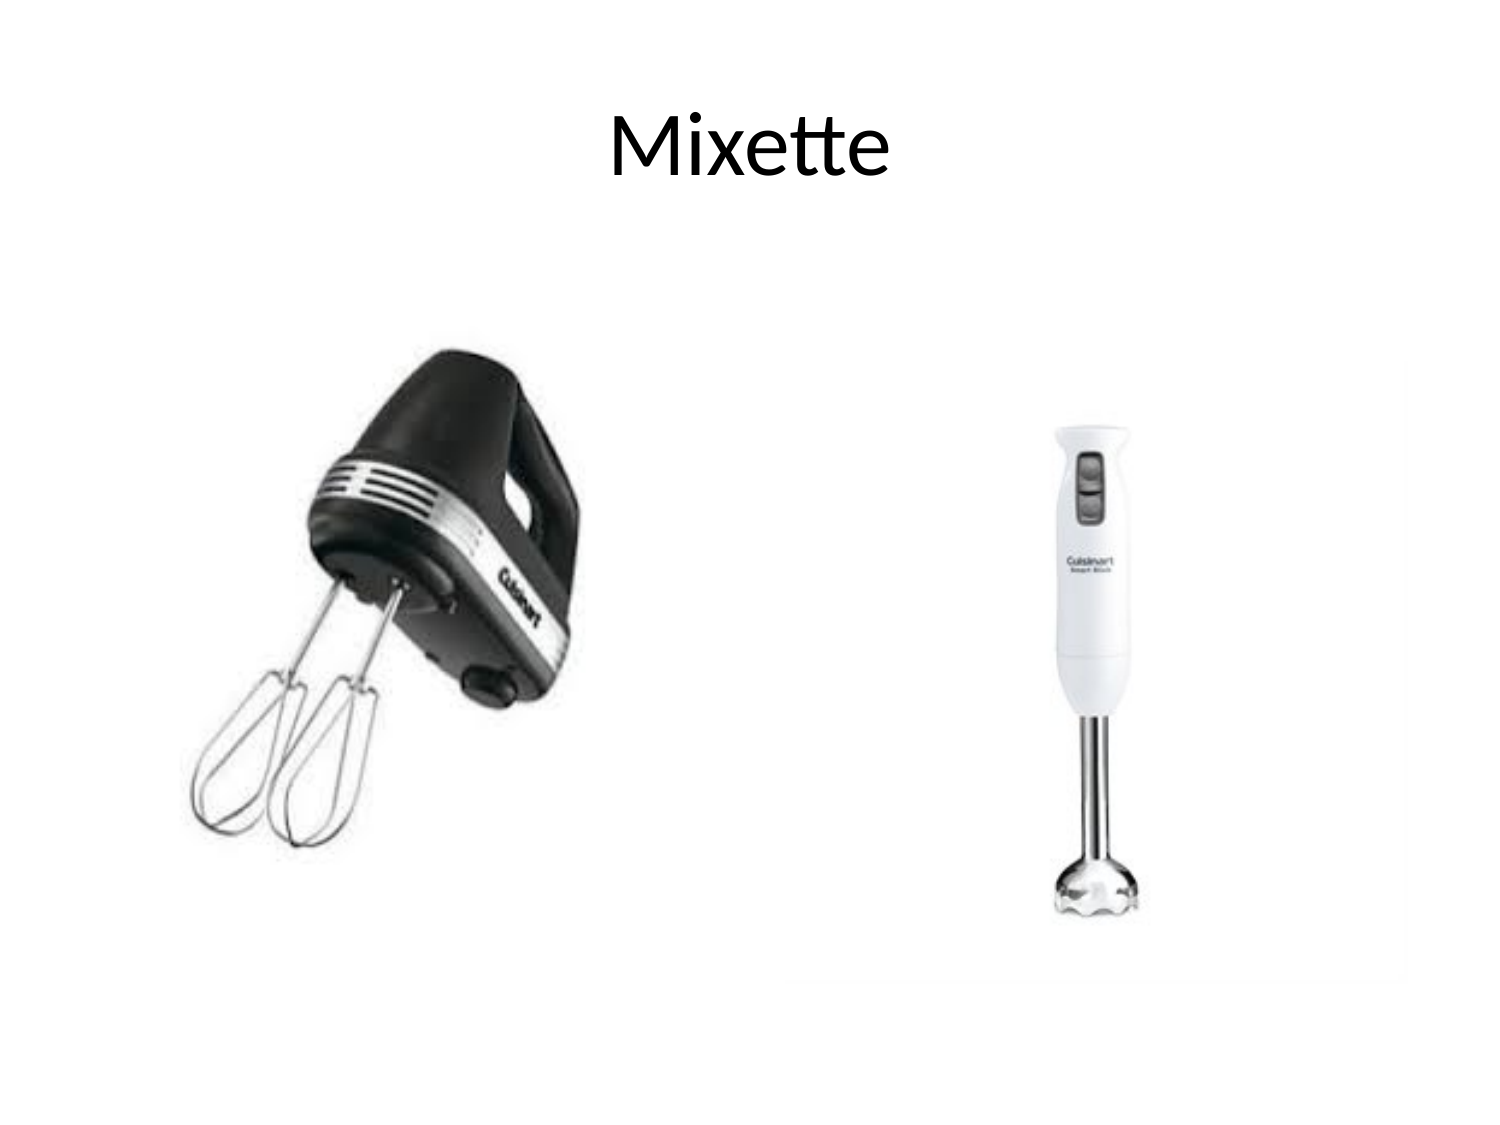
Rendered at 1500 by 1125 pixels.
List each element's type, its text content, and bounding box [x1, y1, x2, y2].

title Mixette [75, 45, 1425, 233]
picture [123, 326, 665, 868]
picture [785, 361, 1408, 985]
